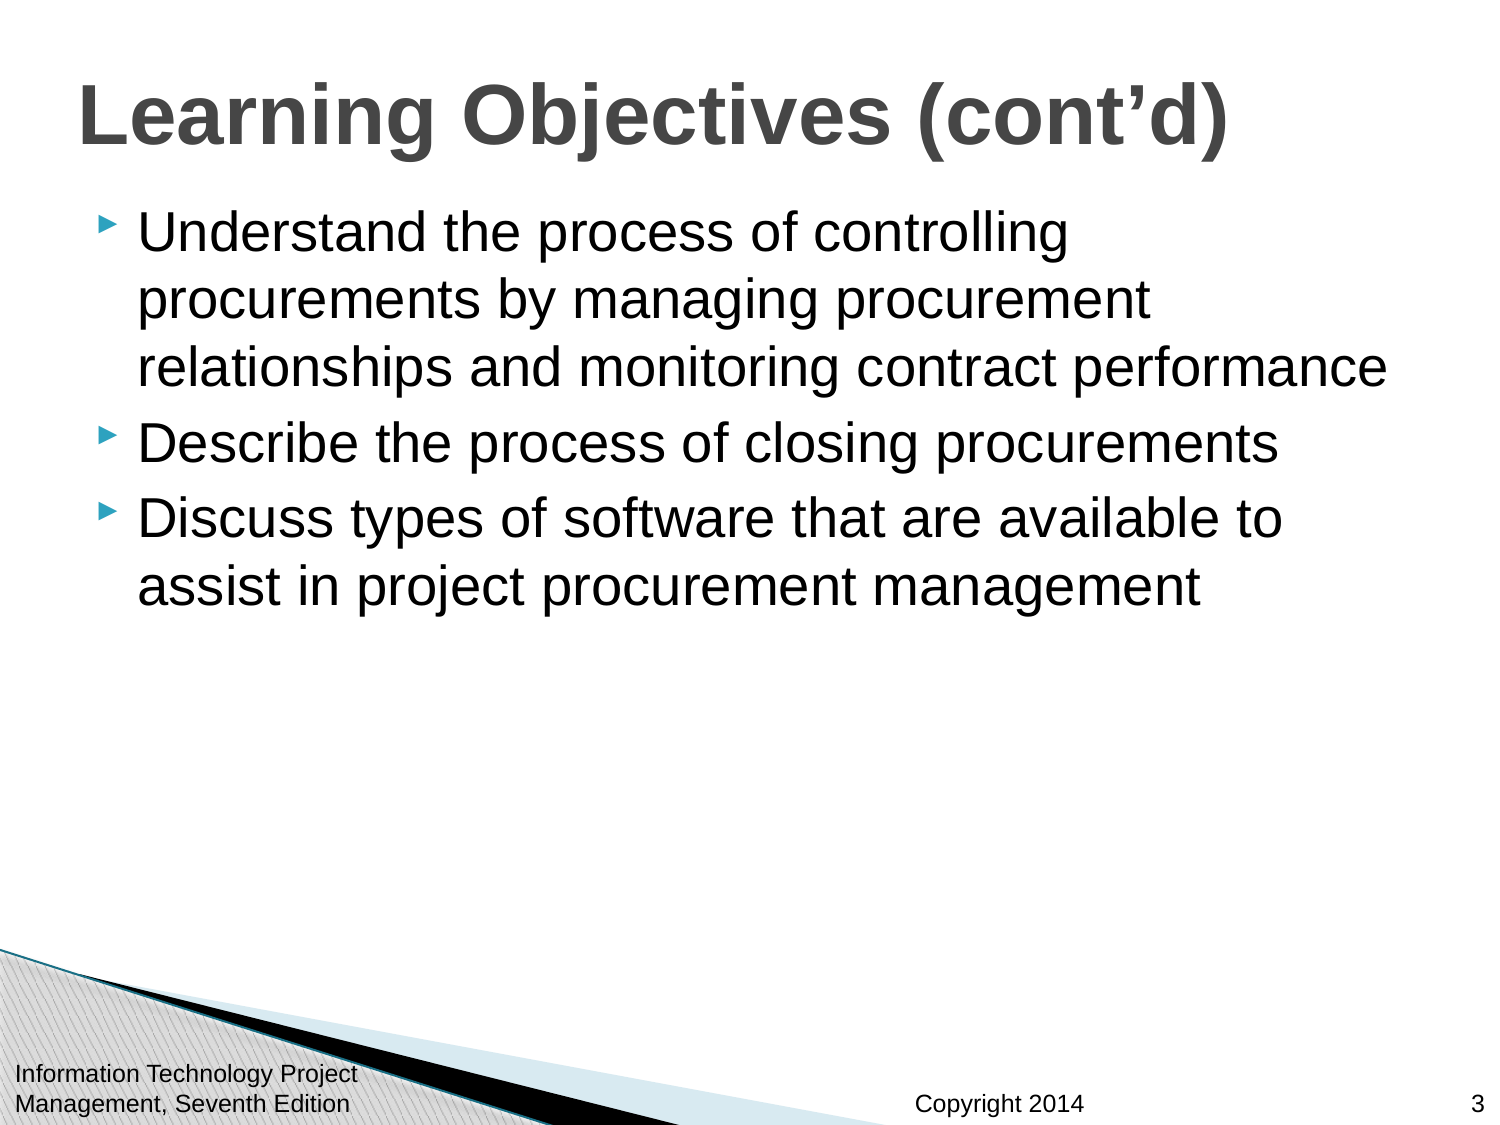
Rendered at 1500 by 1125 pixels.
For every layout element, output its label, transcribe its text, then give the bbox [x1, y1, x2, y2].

slide_number 3 [1408, 1065, 1500, 1125]
footer Information Technology Project Management, Seventh Edition [0, 1065, 425, 1125]
list Understand the process of controlling procurements by managing procurement relationships and monitoring contract performance Describe the process of closing procurements Discuss types of software that are available to assist in project procurement management [62, 187, 1426, 938]
title Learning Objectives (cont’d) [62, 45, 1425, 175]
